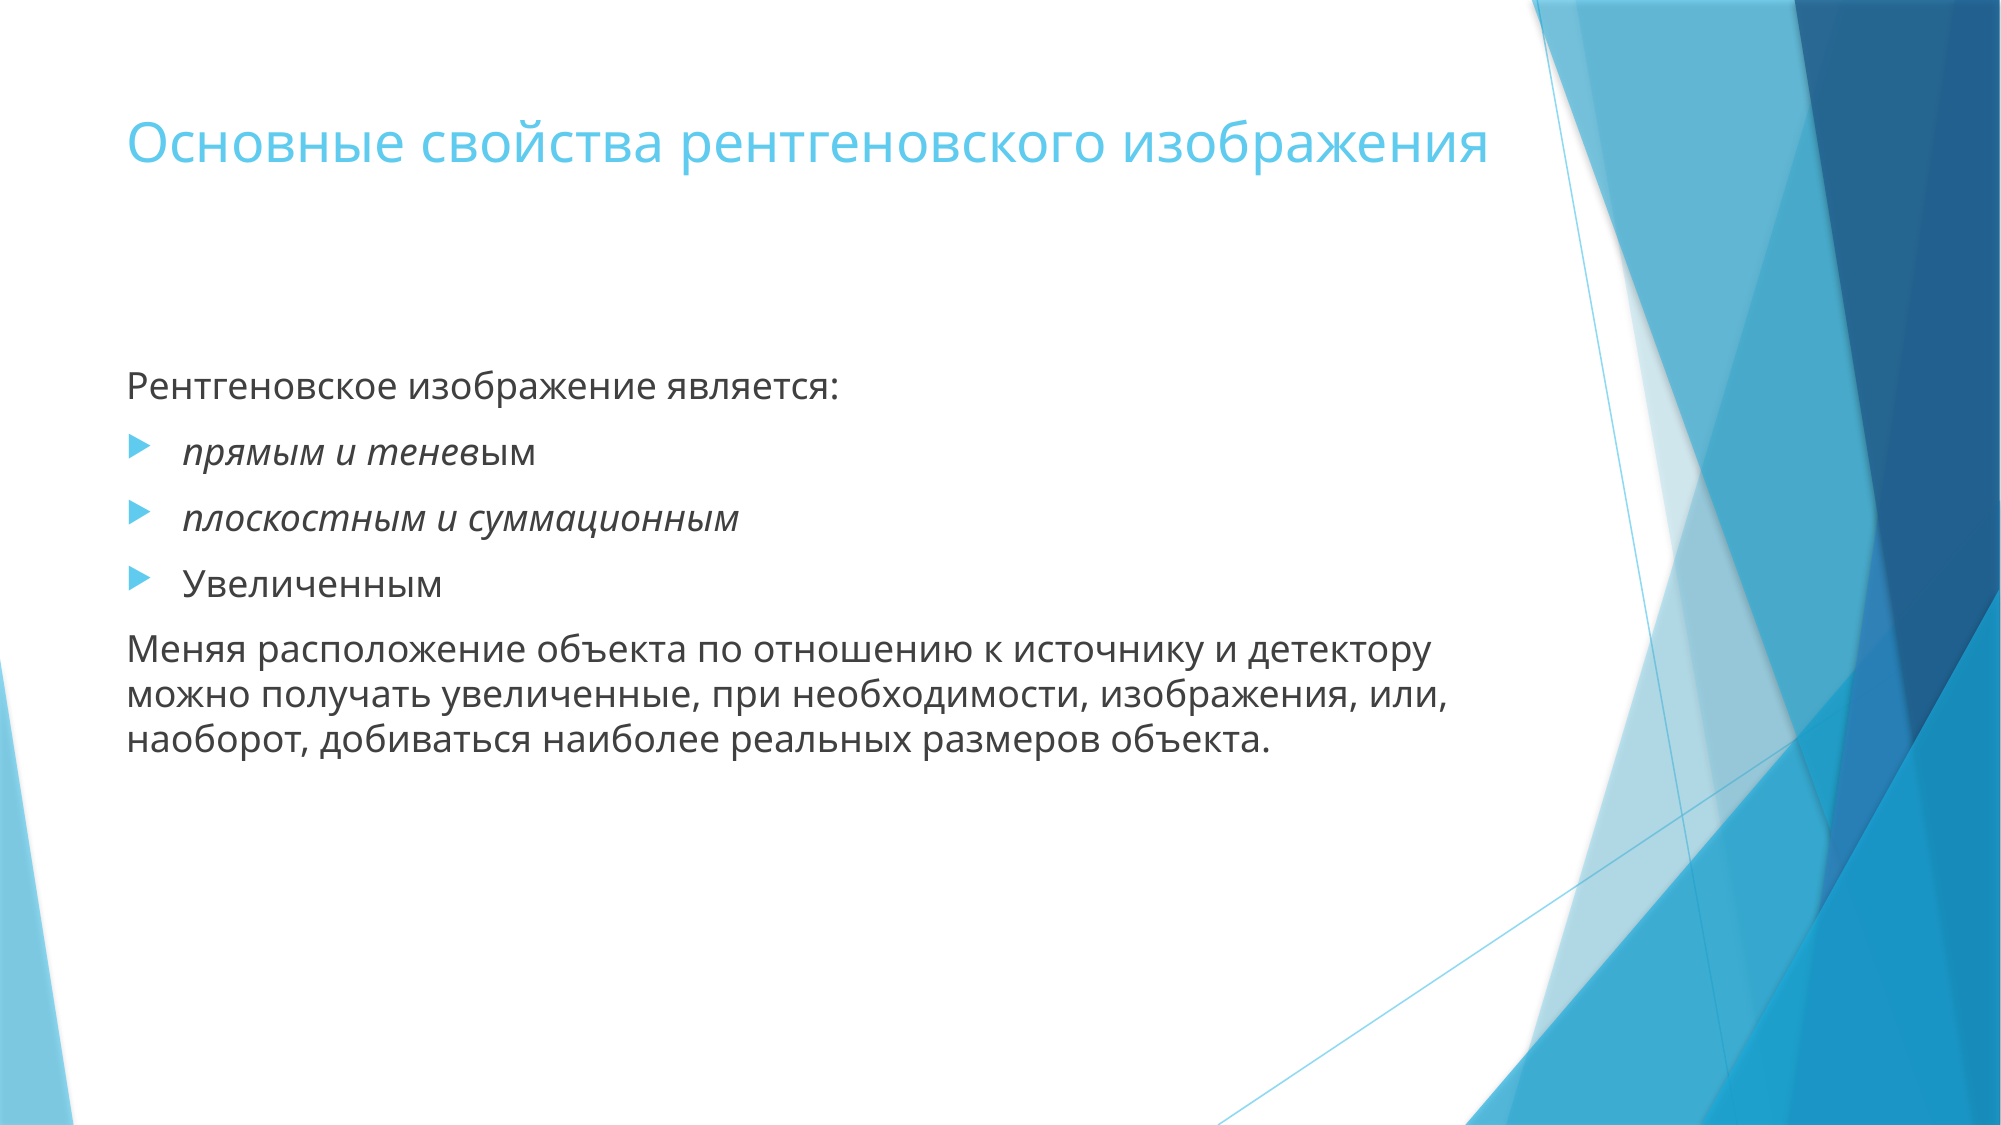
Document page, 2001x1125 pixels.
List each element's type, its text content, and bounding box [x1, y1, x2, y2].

list Рентгеновское изображение является: прямым и теневым плоскостным и суммационным Увеличенным Меняя расположение объекта по отношению к источнику и детектору можно получать увеличенные, при необходимости, изображения, или, наоборот, добиваться наиболее реальных размеров объекта. [111, 354, 1522, 992]
title Основные свойства рентгеновского изображения [111, 99, 1522, 317]
